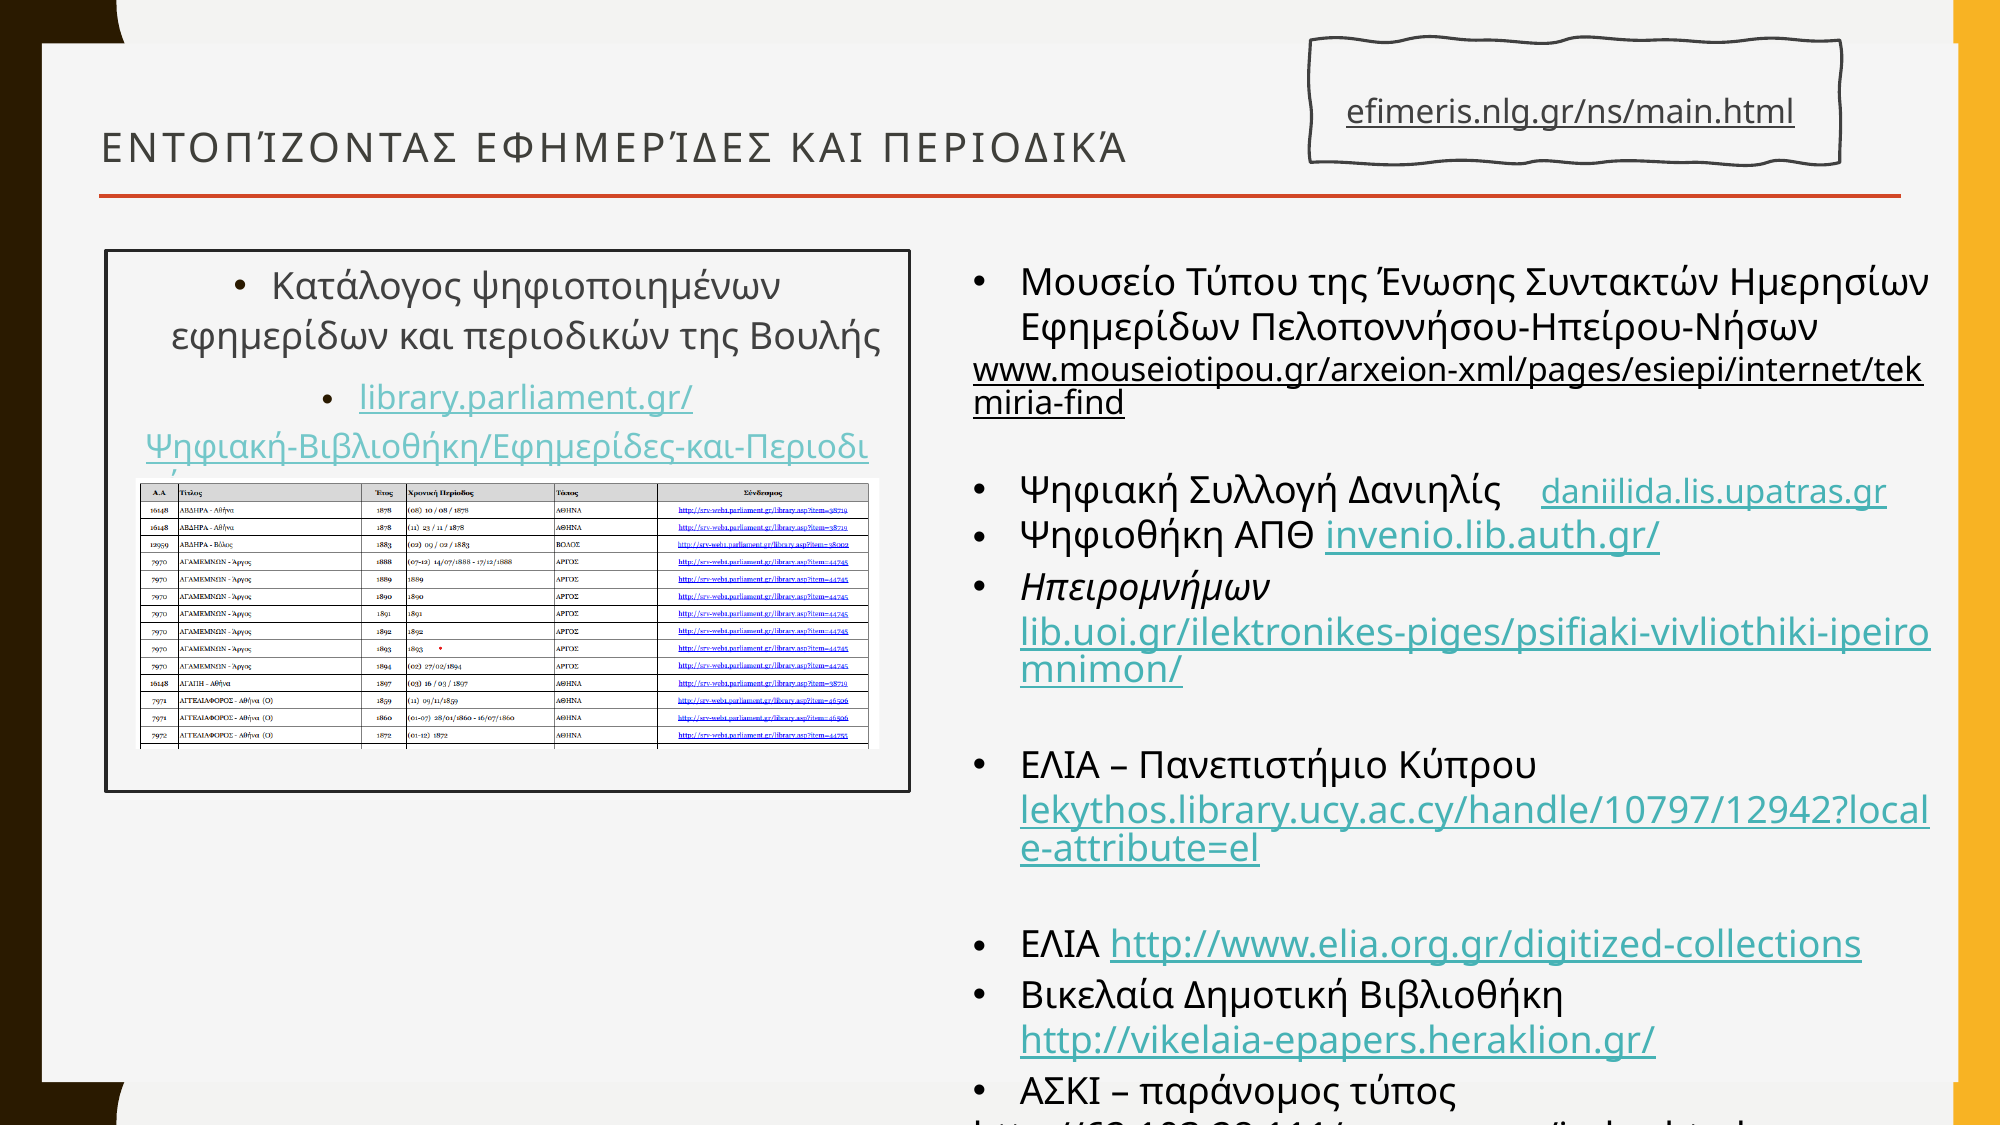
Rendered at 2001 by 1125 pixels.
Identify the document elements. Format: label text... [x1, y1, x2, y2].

picture [135, 477, 880, 749]
title Εντοπίζοντας εφημερίδες και περιοδικά [85, 73, 1214, 179]
text_box Μουσείο Τύπου της Ένωσης Συντακτών Ημερησίων Εφημερίδων Πελοποννήσου-Ηπείρου-Νήσων www.mouseiotipou.gr/arxeion-xml/pages/esiepi/internet/tekmiria-find Ψηφιακή Συλλογή Δανιηλίς daniilida.lis.upatras.gr Ψηφιοθήκη ΑΠΘ invenio.lib.auth.gr/ Ηπειρομνήμων lib.uoi.gr/ilektronikes-piges/psifiaki-vivliothiki-ipeiromnimon/ ΕΛΙΑ – Πανεπιστήμιο Κύπρου lekythos.library.ucy.ac.cy/handle/10797/12942?locale-attribute=el ΕΛΙΑ http://www.elia.org.gr/digitized-collections Βικελαία Δημοτική Βιβλιοθήκη http://vikelaia-epapers.heraklion.gr/ ΑΣΚΙ – παράνομος τύπος http://62.103.28.111/paranomos/index.html ΑΣΚΙ – παράνομος (και όχι μόνο) τύπος http://www.askiweb.eu/index.php/el/psifiako-apothetirio-aski [958, 250, 1959, 1125]
text_box efimeris.nlg.gr/ns/main.html [1308, 35, 1842, 166]
list Κατάλογος ψηφιοποιημένων εφημερίδων και περιοδικών της Βουλής library.parliament.gr/Ψηφιακή-Βιβλιοθήκη/Εφημερίδες-και-Περιοδικά [105, 250, 910, 792]
